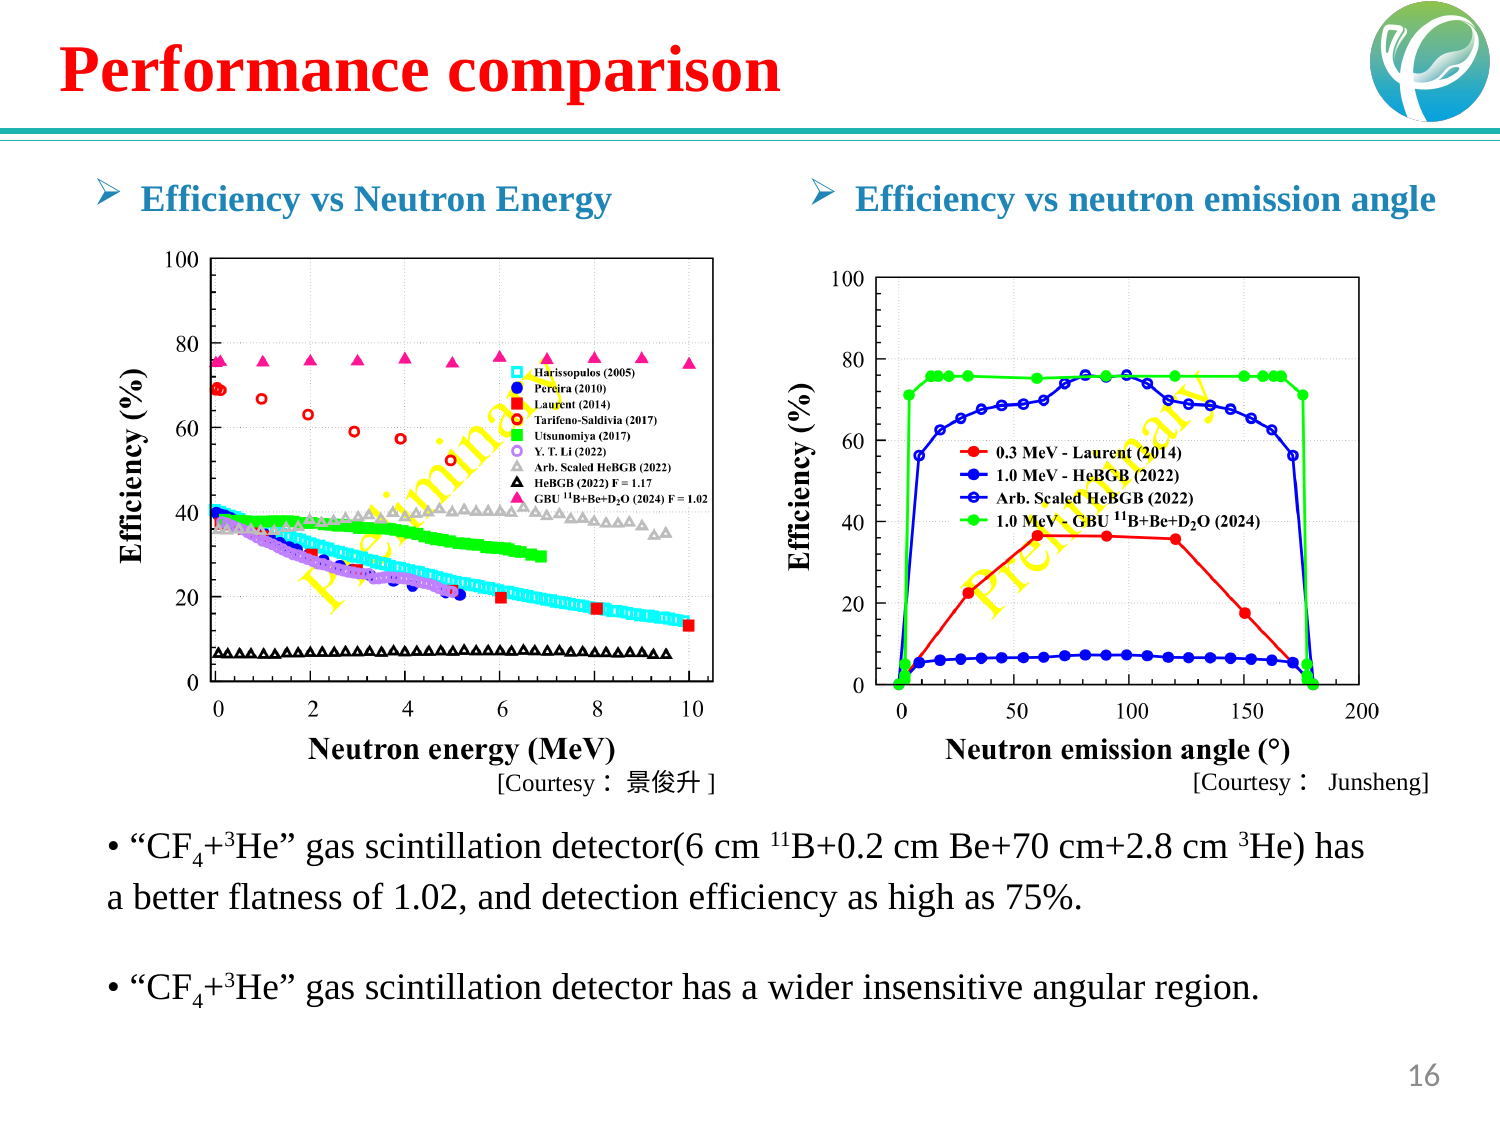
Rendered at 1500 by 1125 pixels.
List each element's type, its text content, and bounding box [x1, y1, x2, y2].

text_box • “CF4+3He” gas scintillation detector(6 cm 11B+0.2 cm Be+70 cm+2.8 cm 3He) has a better flatness of 1.02, and detection efficiency as high as 75%. • “CF4+3He” gas scintillation detector has a wider insensitive angular region. [92, 813, 1386, 1021]
text_box Efficiency vs neutron emission angle [793, 166, 1464, 227]
text_box Efficiency vs Neutron Energy [79, 166, 639, 227]
text_box [0, 140, 1500, 985]
title Performance comparison [44, 34, 1370, 106]
picture [106, 231, 749, 766]
picture [1370, 1, 1498, 129]
text_box [Courtesy：Junsheng] [1178, 758, 1445, 803]
text_box [Courtesy：景俊升] [482, 766, 749, 804]
slide_number 16 [1117, 1042, 1456, 1103]
picture [775, 251, 1394, 766]
